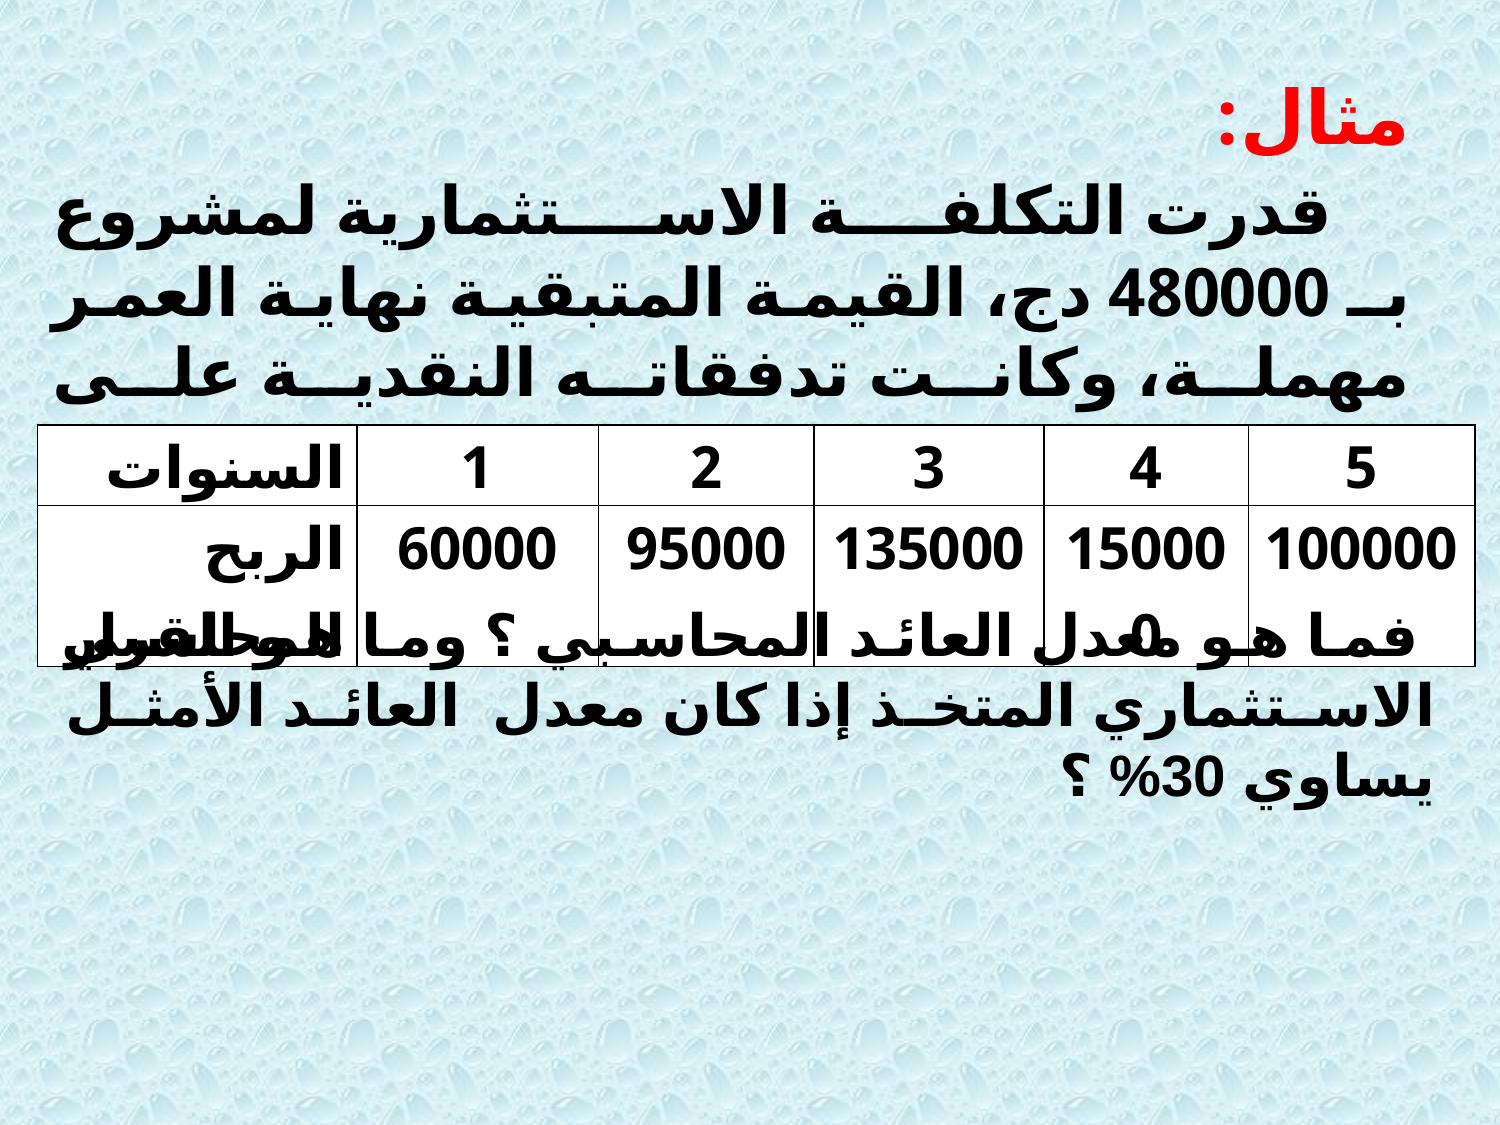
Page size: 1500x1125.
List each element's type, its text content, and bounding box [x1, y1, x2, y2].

table_cell 60000 [358, 506, 598, 590]
table_cell 135000 [815, 506, 1043, 590]
table_cell 100000 [1249, 506, 1474, 666]
table_header السنوات [38, 426, 356, 505]
table_header 1 [358, 426, 598, 505]
table_header 2 [599, 426, 813, 505]
table_cell 150000 [1045, 506, 1248, 590]
table_cell الربح المحاسبي [38, 506, 356, 666]
table_header 5 [1249, 426, 1474, 505]
text_box قاعدة القرار: حالة مشروع واحد أو عدة مشاريع مستقلة: يتم اختيار المشروع إذا كان: IP >1أو أكبر من معيار مستهدف. [0, 0, 1500, 1125]
text_box مثال: قدرت التكلفة الاستثمارية لمشروع بـ 480000 دج، القيمة المتبقية نهاية العمر مهملة، وكانت تدفقاته النقدية على مدى 5 سنوات، وفق الجدول التالي: [37, 62, 1425, 424]
table_header 3 [815, 426, 1043, 505]
text_box فما هو معدل العائد المحاسبي ؟ وما هو القرار الاستثماري المتخذ إذا كان معدل العائد الأمثل يساوي 30% ؟ [50, 590, 1450, 816]
table_cell 95000 [599, 506, 813, 590]
table_header 4 [1045, 426, 1248, 505]
